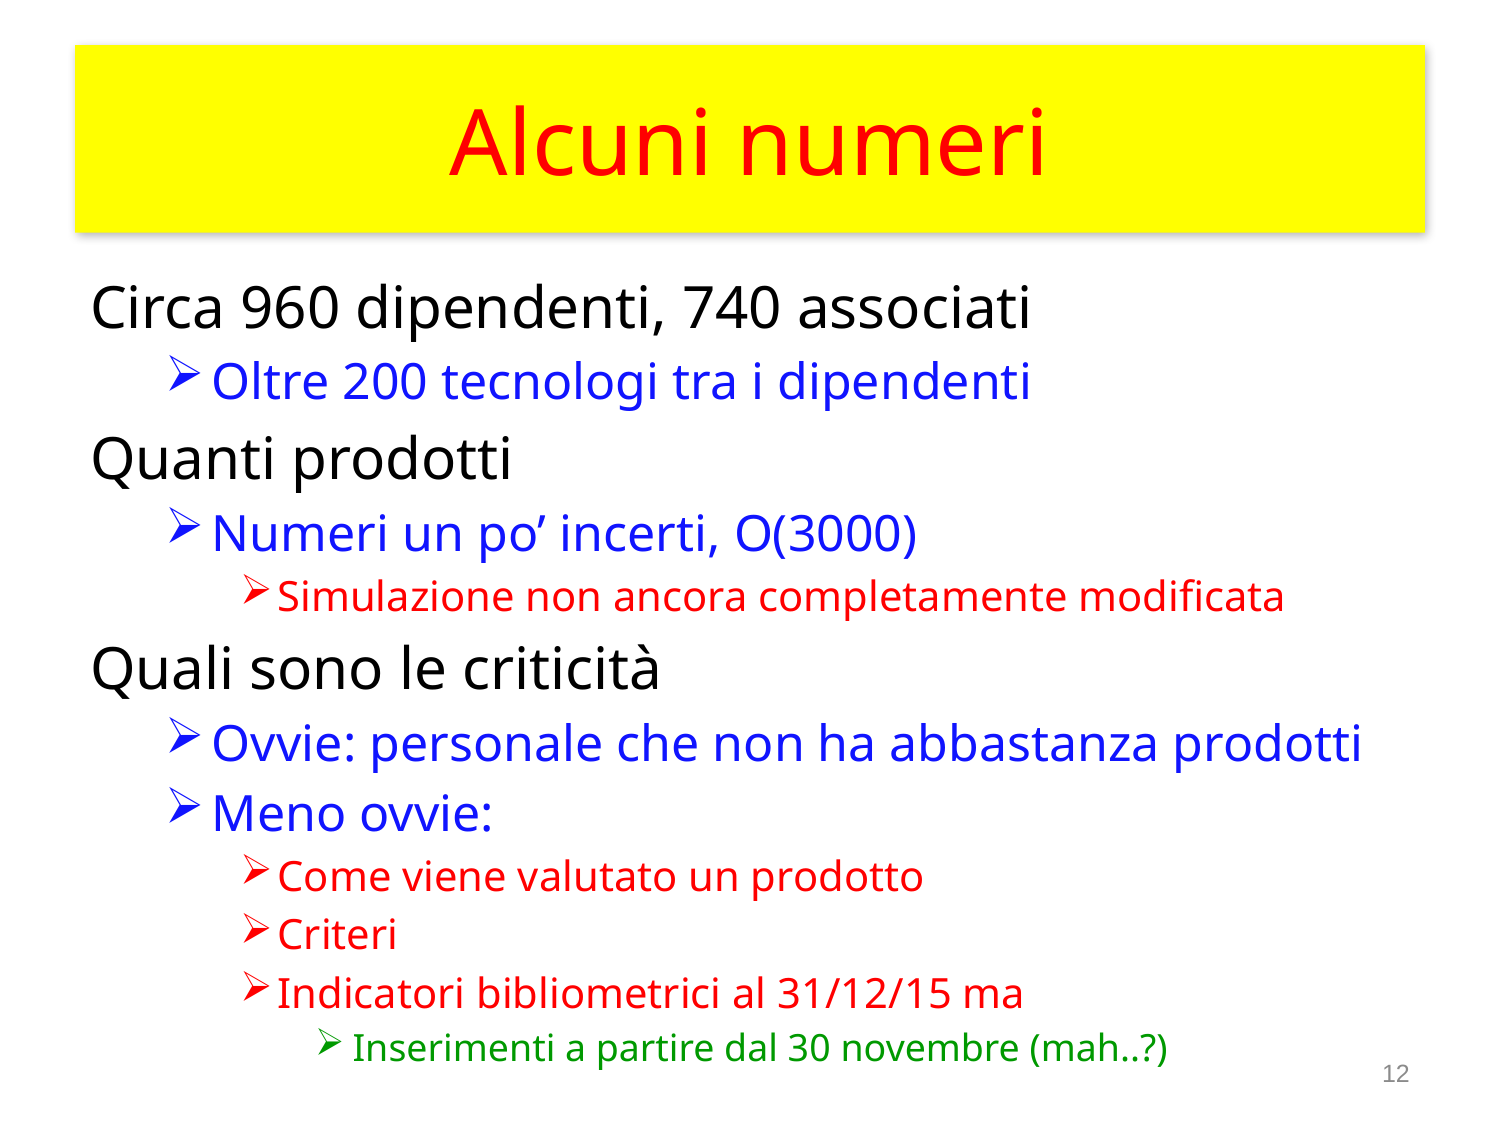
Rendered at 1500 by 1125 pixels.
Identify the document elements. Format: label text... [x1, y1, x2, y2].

slide_number 12 [1074, 1042, 1425, 1103]
list Circa 960 dipendenti, 740 associati Oltre 200 tecnologi tra i dipendenti Quanti prodotti Numeri un po’ incerti, O(3000) Simulazione non ancora completamente modificata Quali sono le criticità Ovvie: personale che non ha abbastanza prodotti Meno ovvie: Come viene valutato un prodotto Criteri Indicatori bibliometrici al 31/12/15 ma Inserimenti a partire dal 30 novembre (mah..?) [75, 262, 1425, 1125]
title Alcuni numeri [75, 45, 1425, 233]
